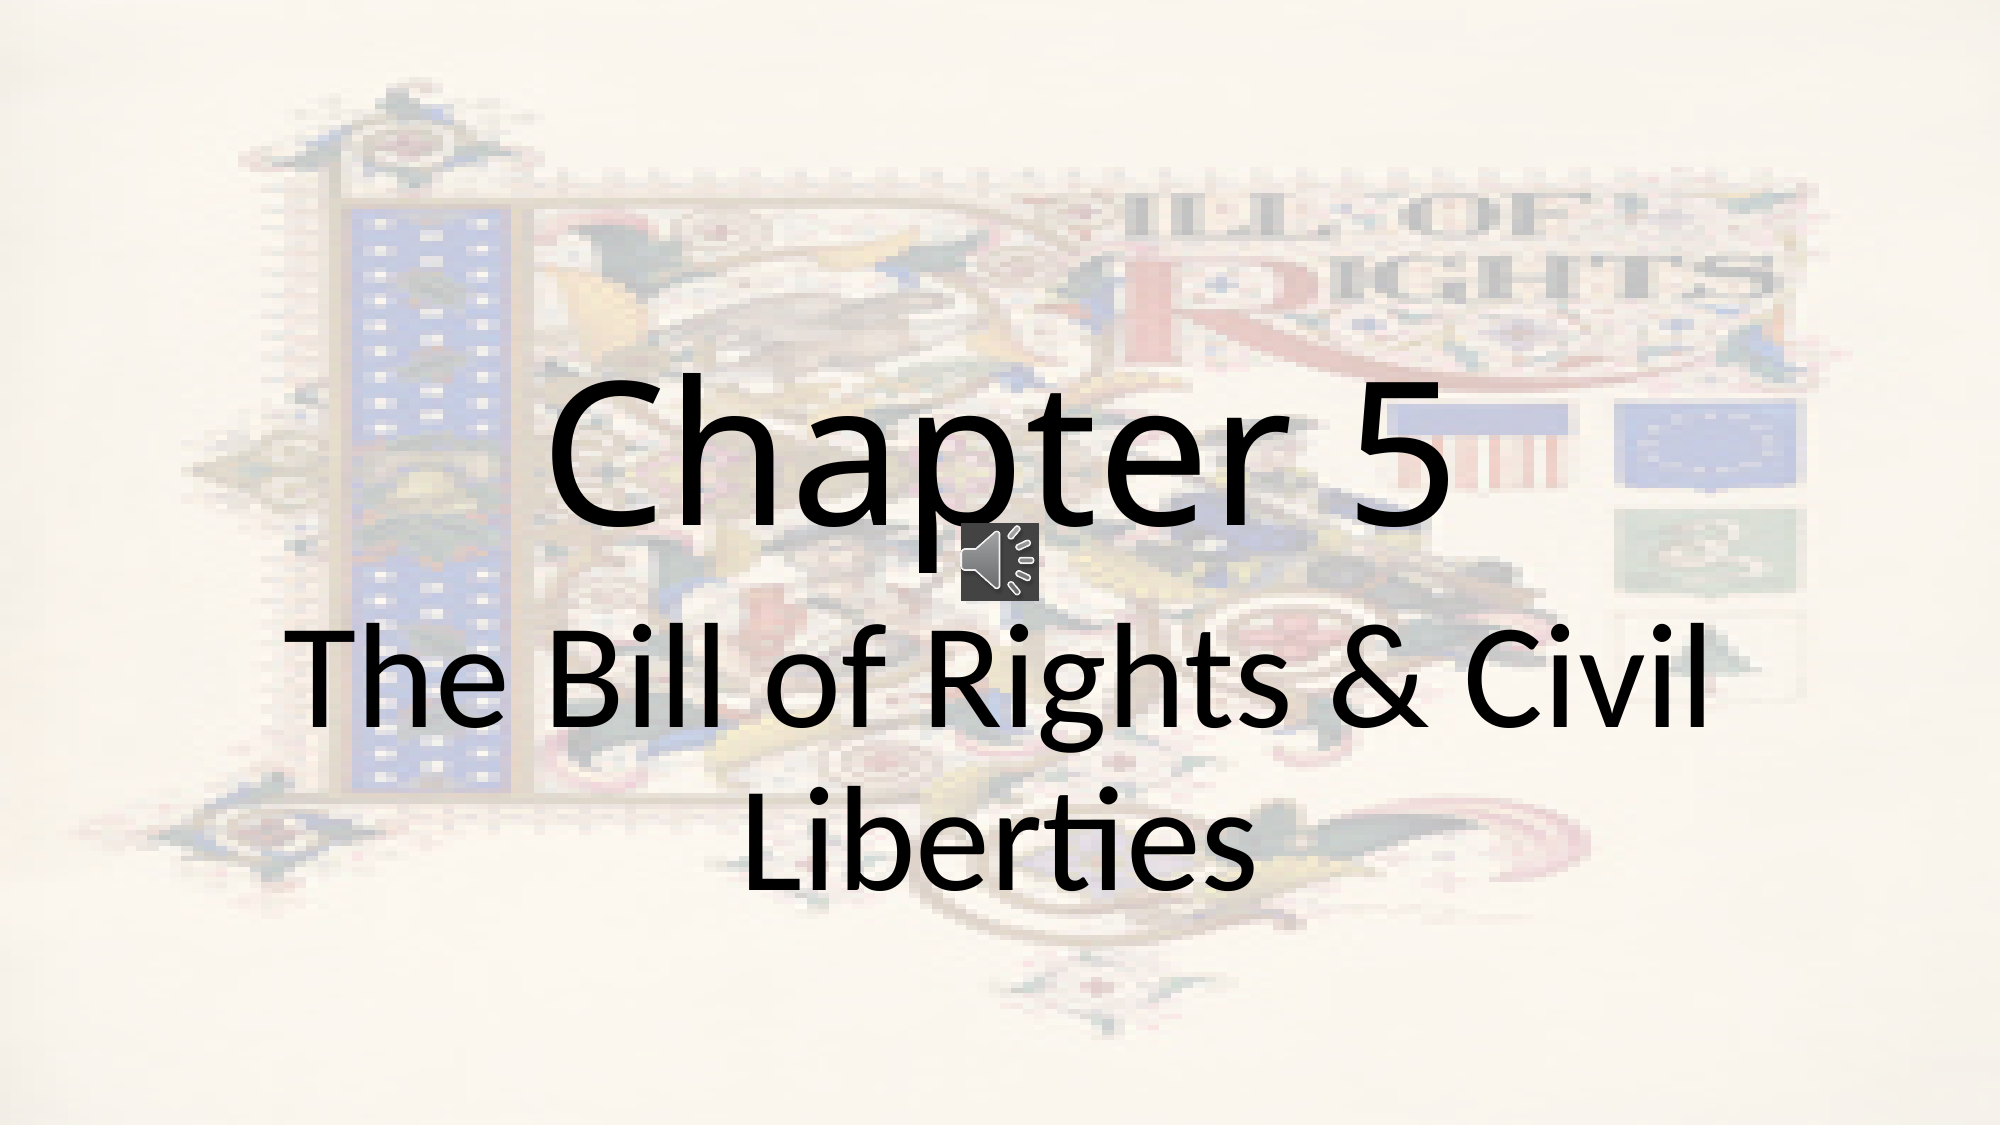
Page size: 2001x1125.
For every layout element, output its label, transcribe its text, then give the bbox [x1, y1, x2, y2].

title Chapter 5 [249, 184, 1750, 576]
picture [959, 522, 1040, 603]
subtitle The Bill of Rights & Civil Liberties [249, 590, 1750, 863]
